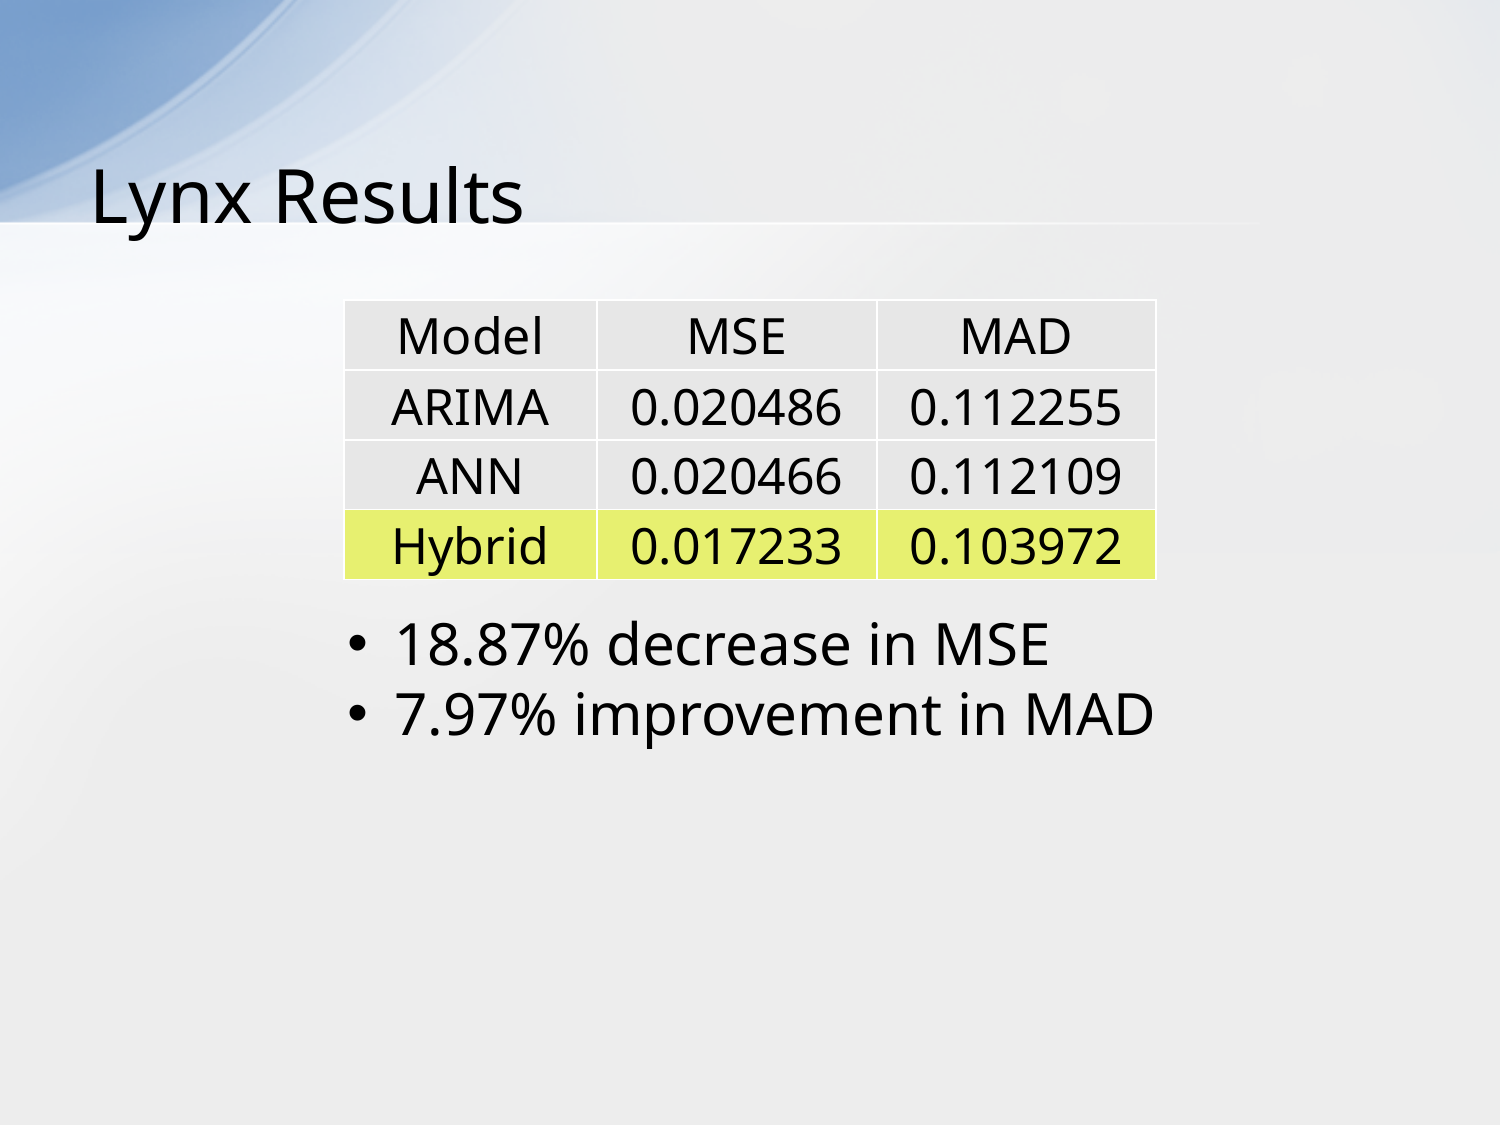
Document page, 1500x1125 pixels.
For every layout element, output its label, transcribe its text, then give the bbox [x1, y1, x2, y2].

table_header MSE [598, 301, 876, 369]
table_cell 0.020486 [598, 371, 876, 439]
table_cell 0.112109 [878, 441, 1155, 509]
table_header Model [345, 301, 596, 369]
picture [0, 0, 1500, 1125]
table_cell 0.017233 [598, 510, 876, 579]
table_cell 0.020466 [598, 441, 876, 509]
table_cell 0.103972 [878, 510, 1155, 579]
table_header MAD [878, 301, 1155, 369]
text_box 18.87% decrease in MSE 7.97% improvement in MAD [332, 600, 1171, 825]
table_cell 0.112255 [878, 371, 1155, 439]
title Lynx Results [75, 58, 1425, 247]
table_cell ARIMA [345, 371, 596, 439]
table_cell Hybrid [345, 510, 596, 579]
table_cell ANN [345, 441, 596, 509]
